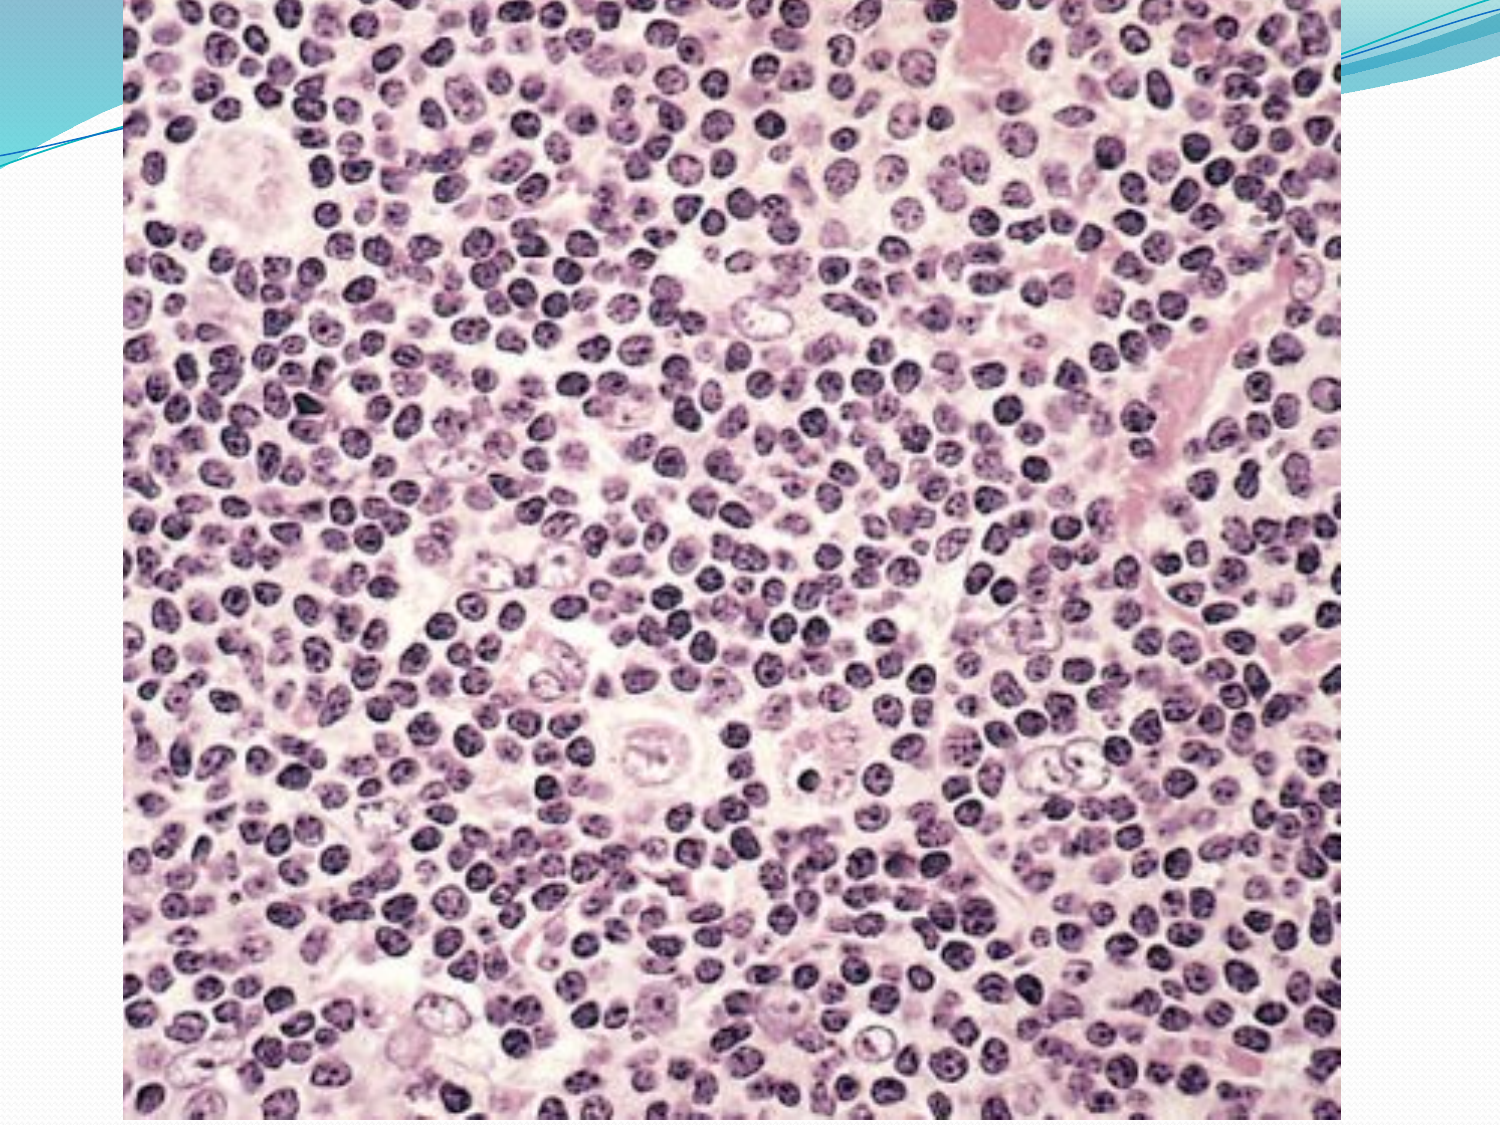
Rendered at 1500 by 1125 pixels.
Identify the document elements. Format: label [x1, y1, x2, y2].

picture [123, 0, 1341, 1120]
